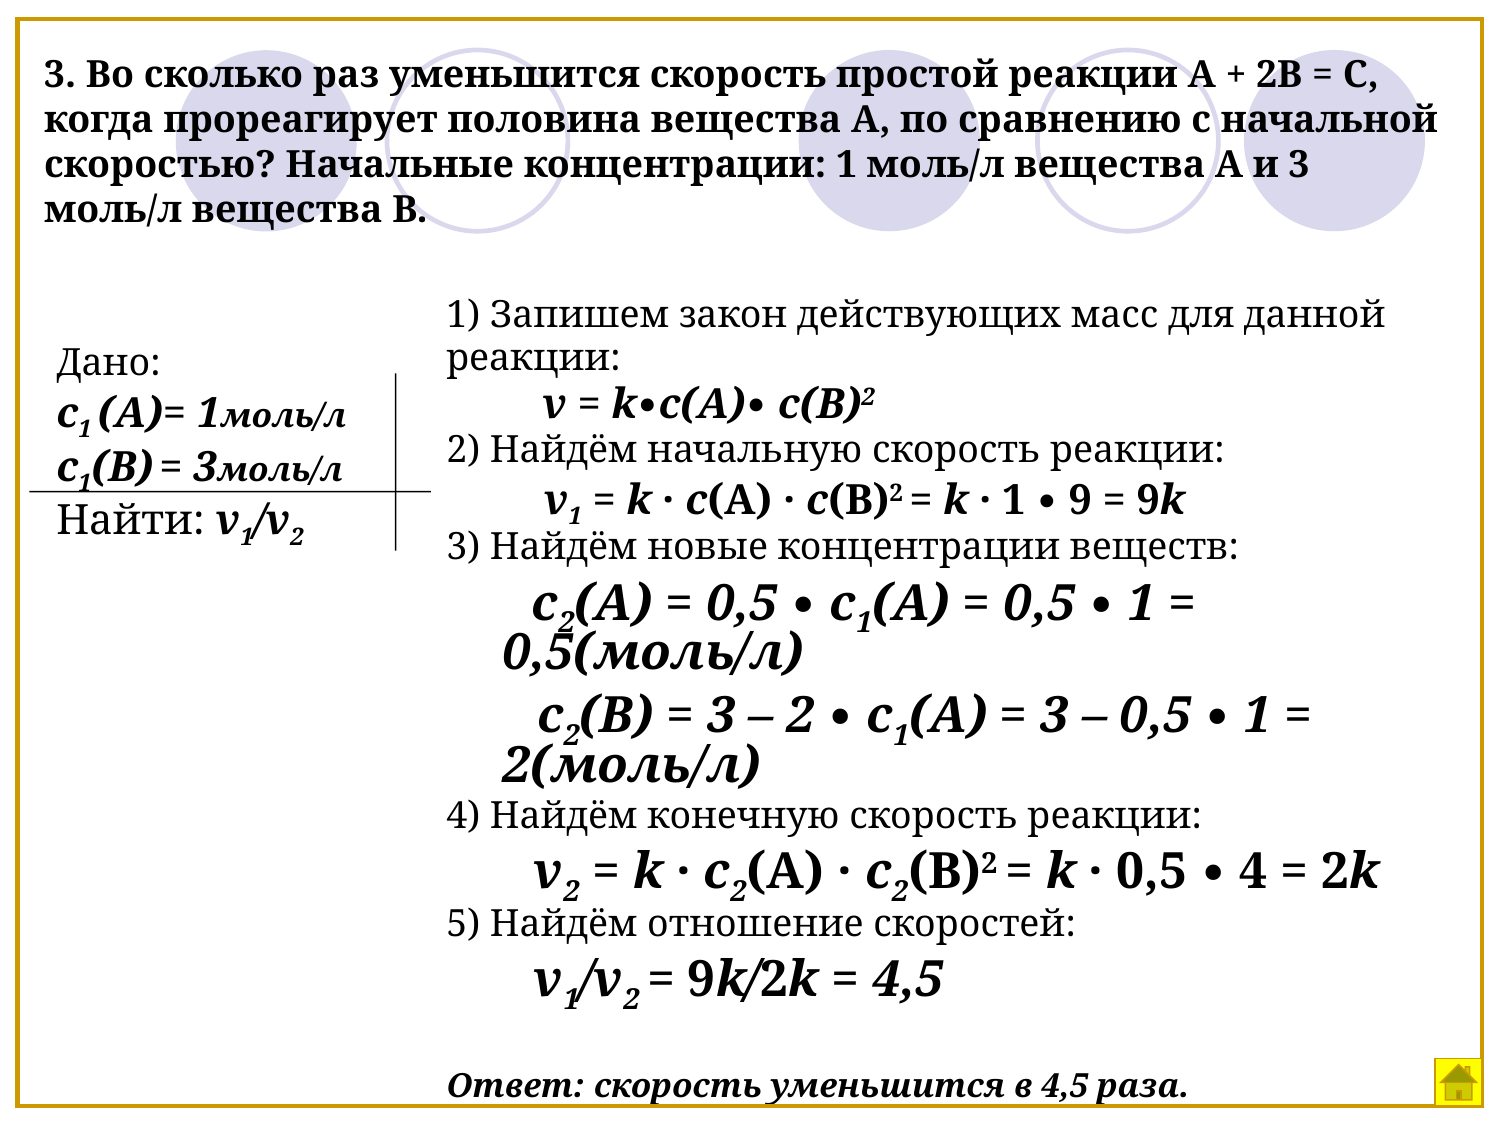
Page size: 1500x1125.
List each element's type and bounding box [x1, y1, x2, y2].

text_box [17, 18, 1483, 1106]
text_box [1435, 1058, 1483, 1107]
